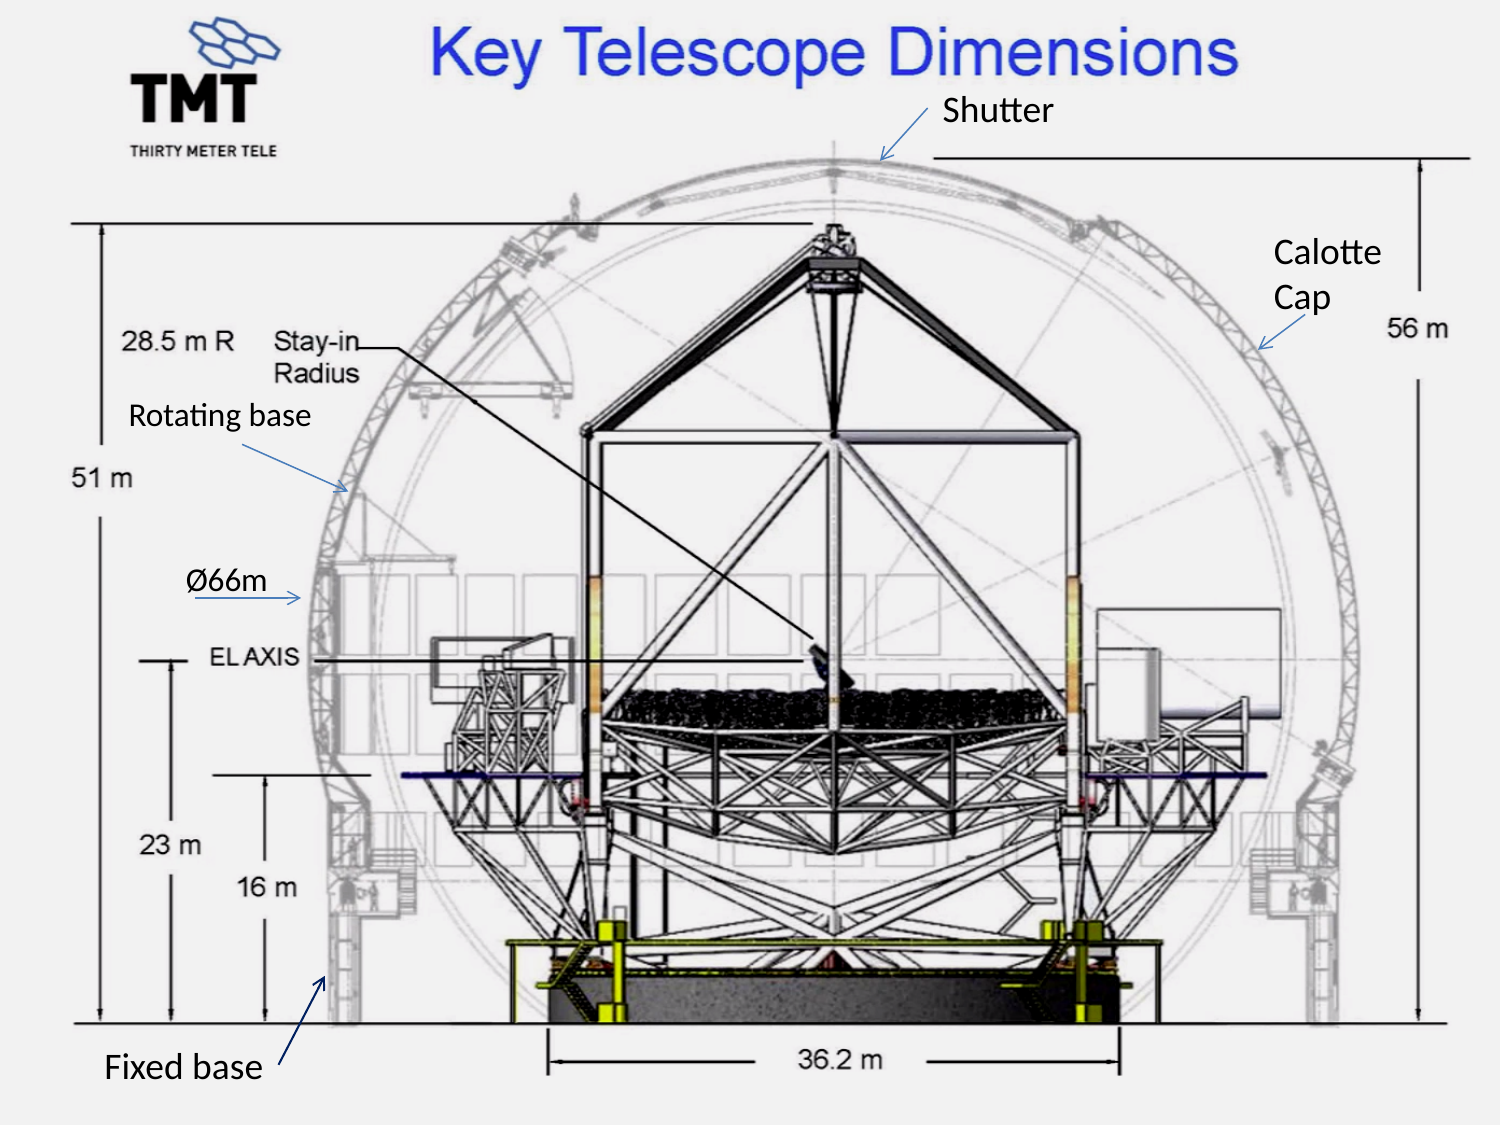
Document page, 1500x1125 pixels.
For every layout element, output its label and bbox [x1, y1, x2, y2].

list [0, 0, 1500, 1125]
text_box [279, 975, 325, 1066]
text_box [241, 444, 349, 492]
text_box [1257, 314, 1306, 351]
text_box [879, 108, 928, 162]
